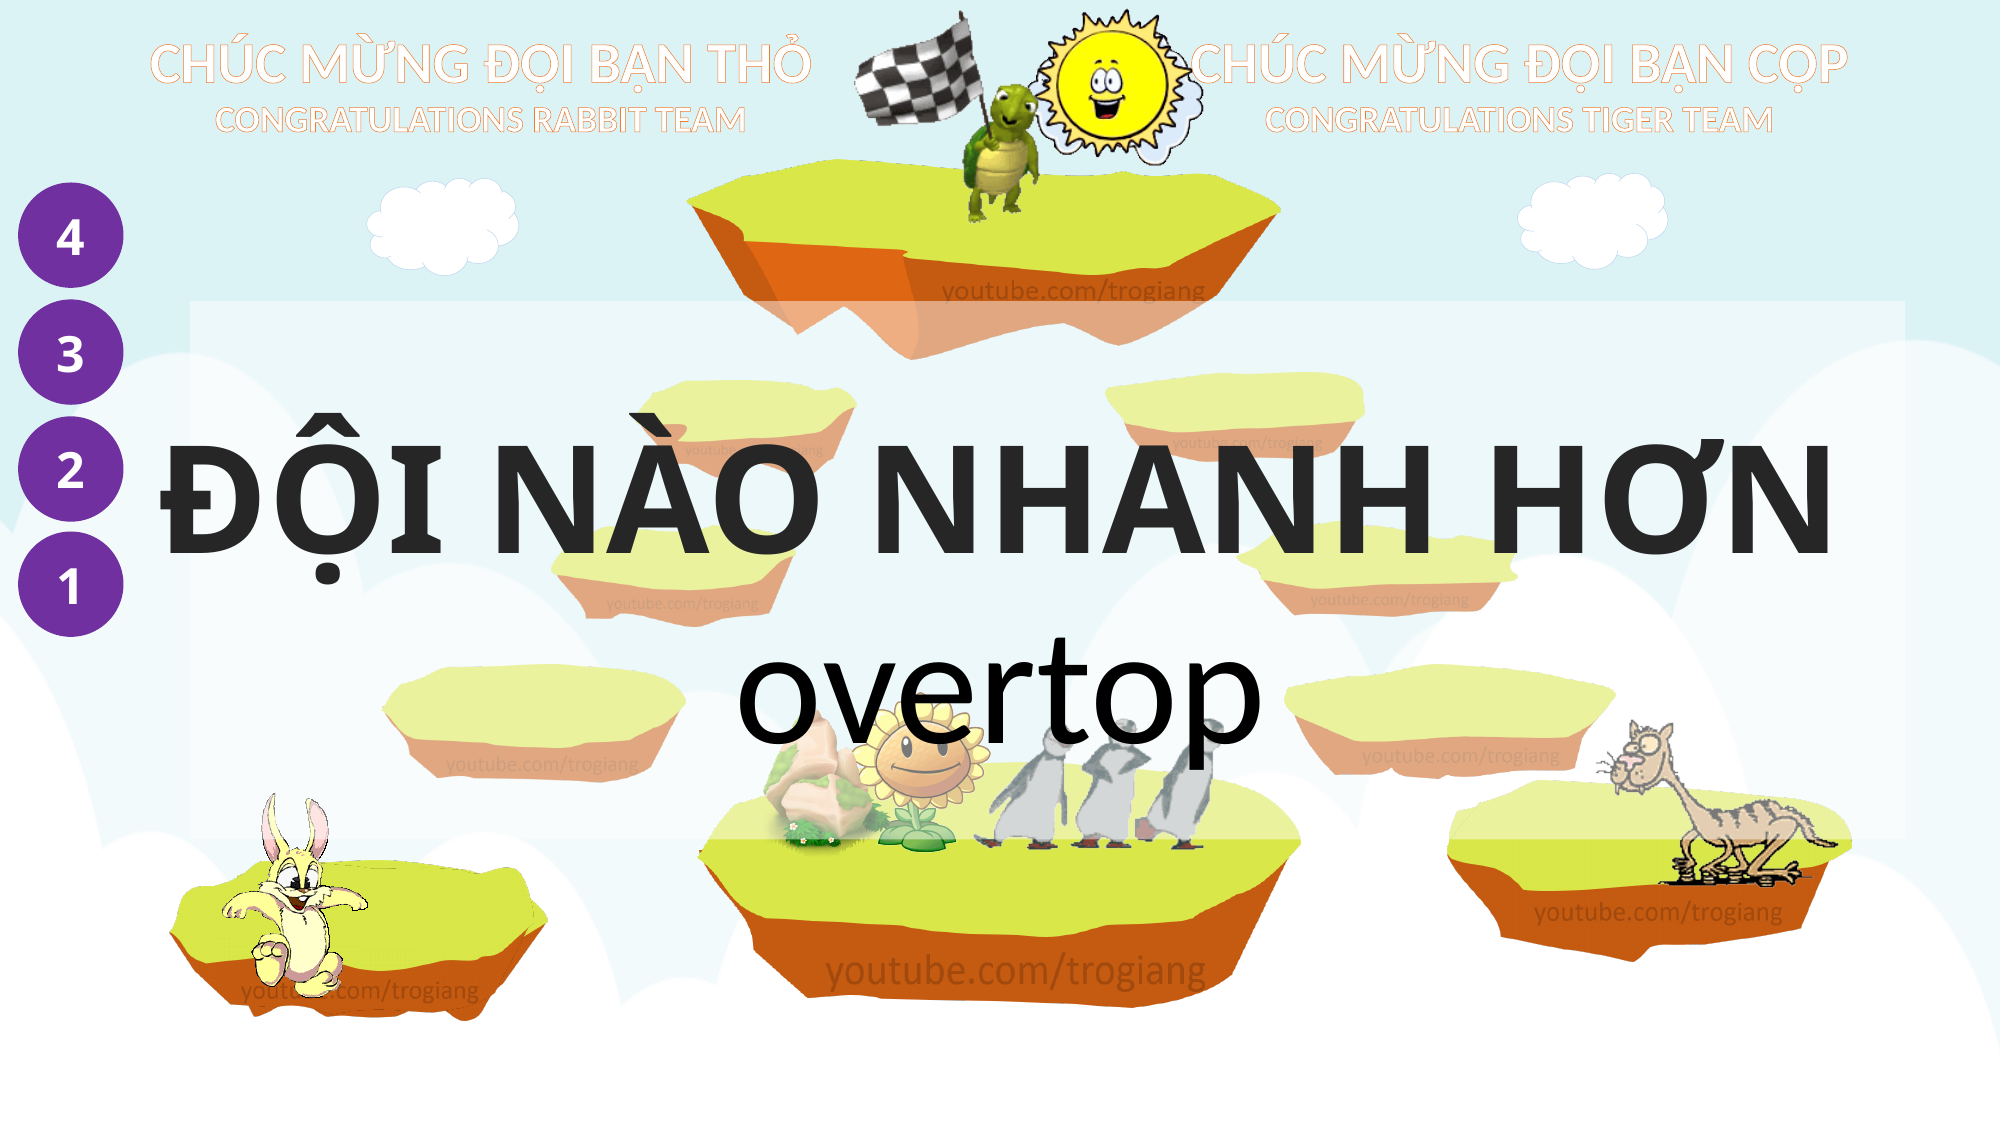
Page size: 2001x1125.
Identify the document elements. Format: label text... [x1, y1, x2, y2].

text_box 2 [17, 415, 125, 523]
text_box [365, 177, 520, 277]
picture [1105, 372, 1365, 462]
text_box CHÚC MỪNG ĐỘI BẠN CỌP CONGRATULATIONS TIGER TEAM [1206, 16, 1865, 147]
text_box [1516, 172, 1670, 271]
text_box [189, 300, 1906, 841]
picture [697, 593, 1869, 1022]
text_box 1 [17, 530, 125, 638]
picture [169, 664, 686, 1033]
picture [551, 525, 796, 627]
text_box CHÚC MỪNG ĐỘI BẠN THỎ CONGRATULATIONS RABBIT TEAM [134, 16, 828, 147]
text_box 3 [17, 298, 125, 406]
picture [1236, 521, 1518, 620]
text_box overtop [720, 570, 1282, 762]
picture [635, 380, 857, 479]
text_box 4 [17, 181, 125, 289]
picture [686, 0, 1281, 361]
text_box ĐỘI NÀO NHANH HƠN [142, 396, 1858, 592]
